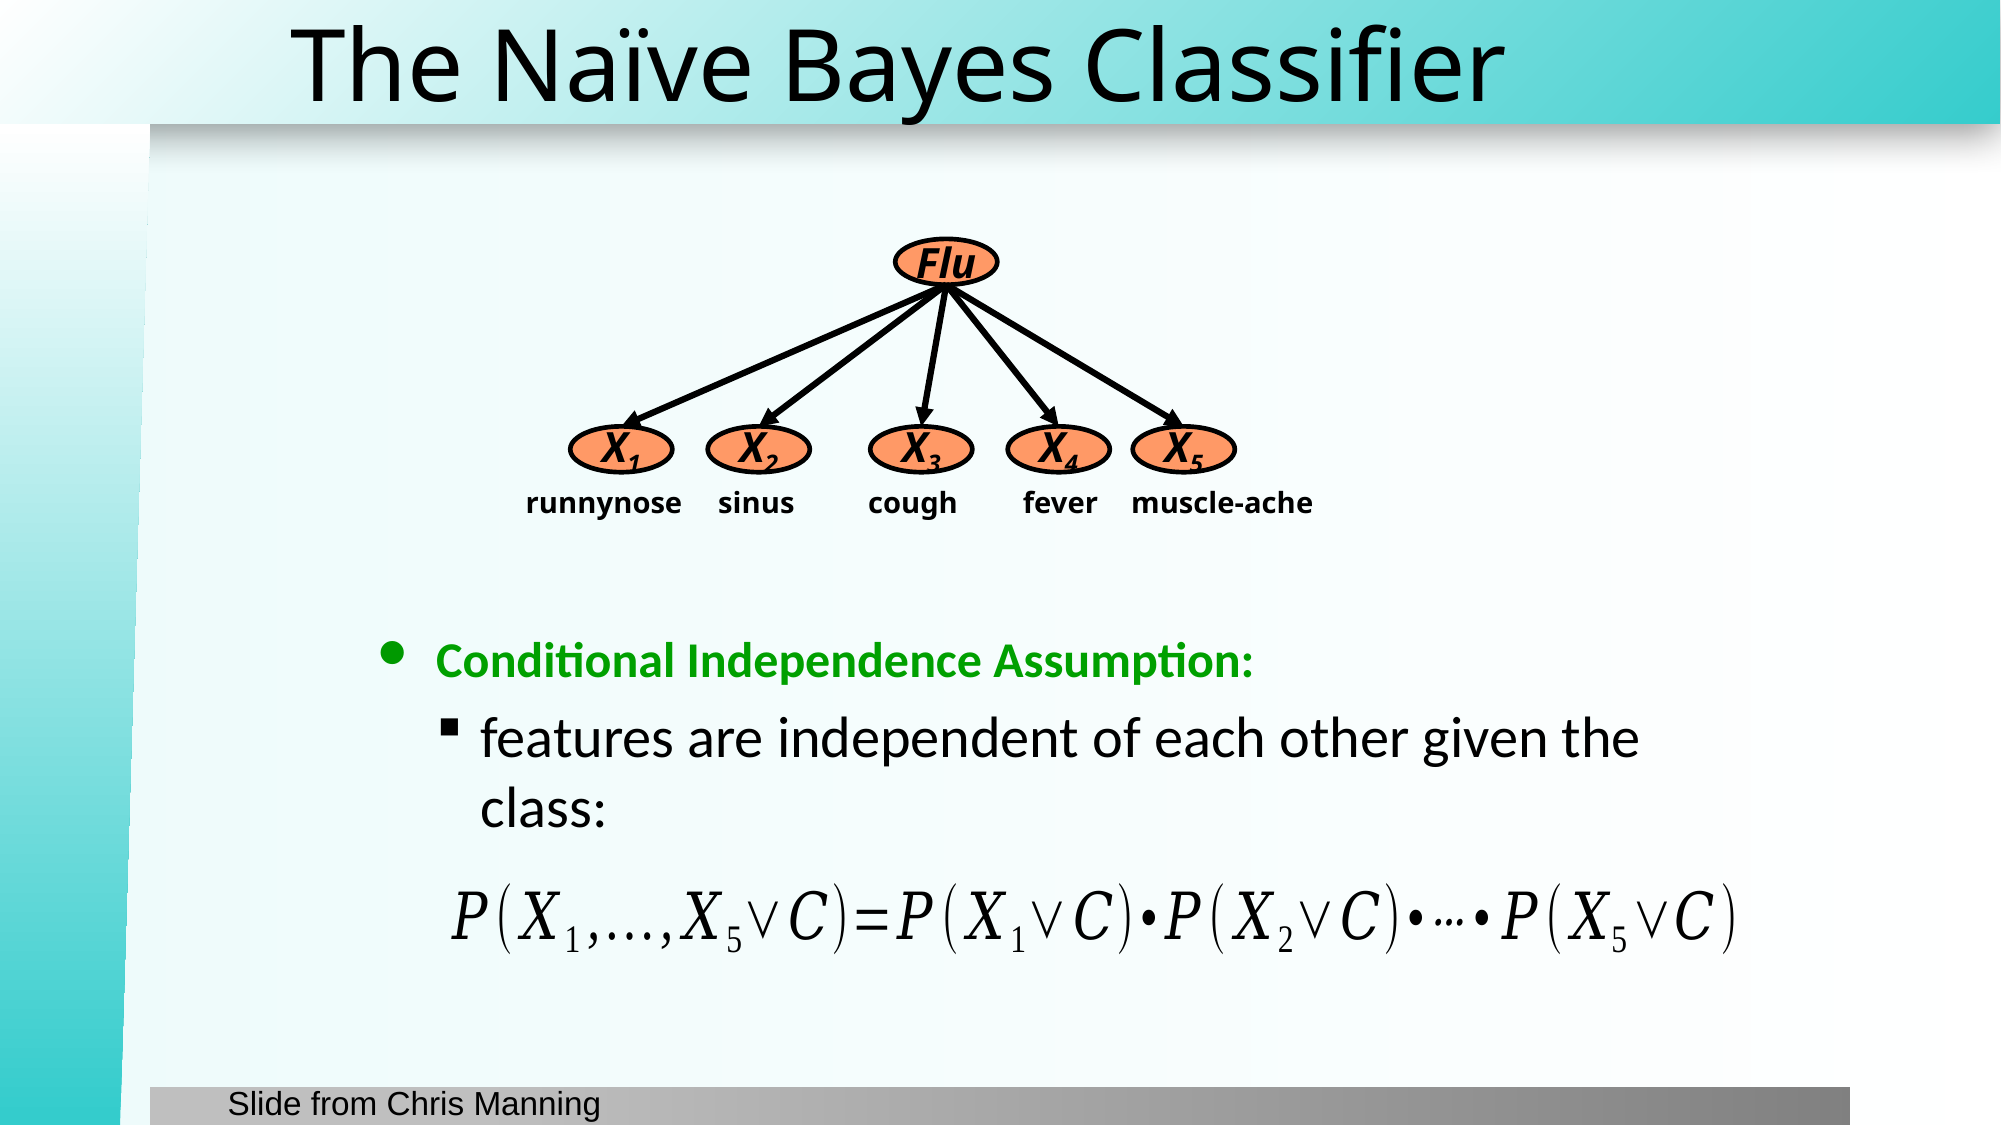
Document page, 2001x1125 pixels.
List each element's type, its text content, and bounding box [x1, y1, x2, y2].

text_box Slide from Chris Manning [141, 1074, 617, 1125]
list Conditional Independence Assumption: features are independent of each other given the class: [362, 619, 1713, 976]
title The Naïve Bayes Classifier [274, 0, 2000, 125]
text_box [519, 238, 1325, 527]
